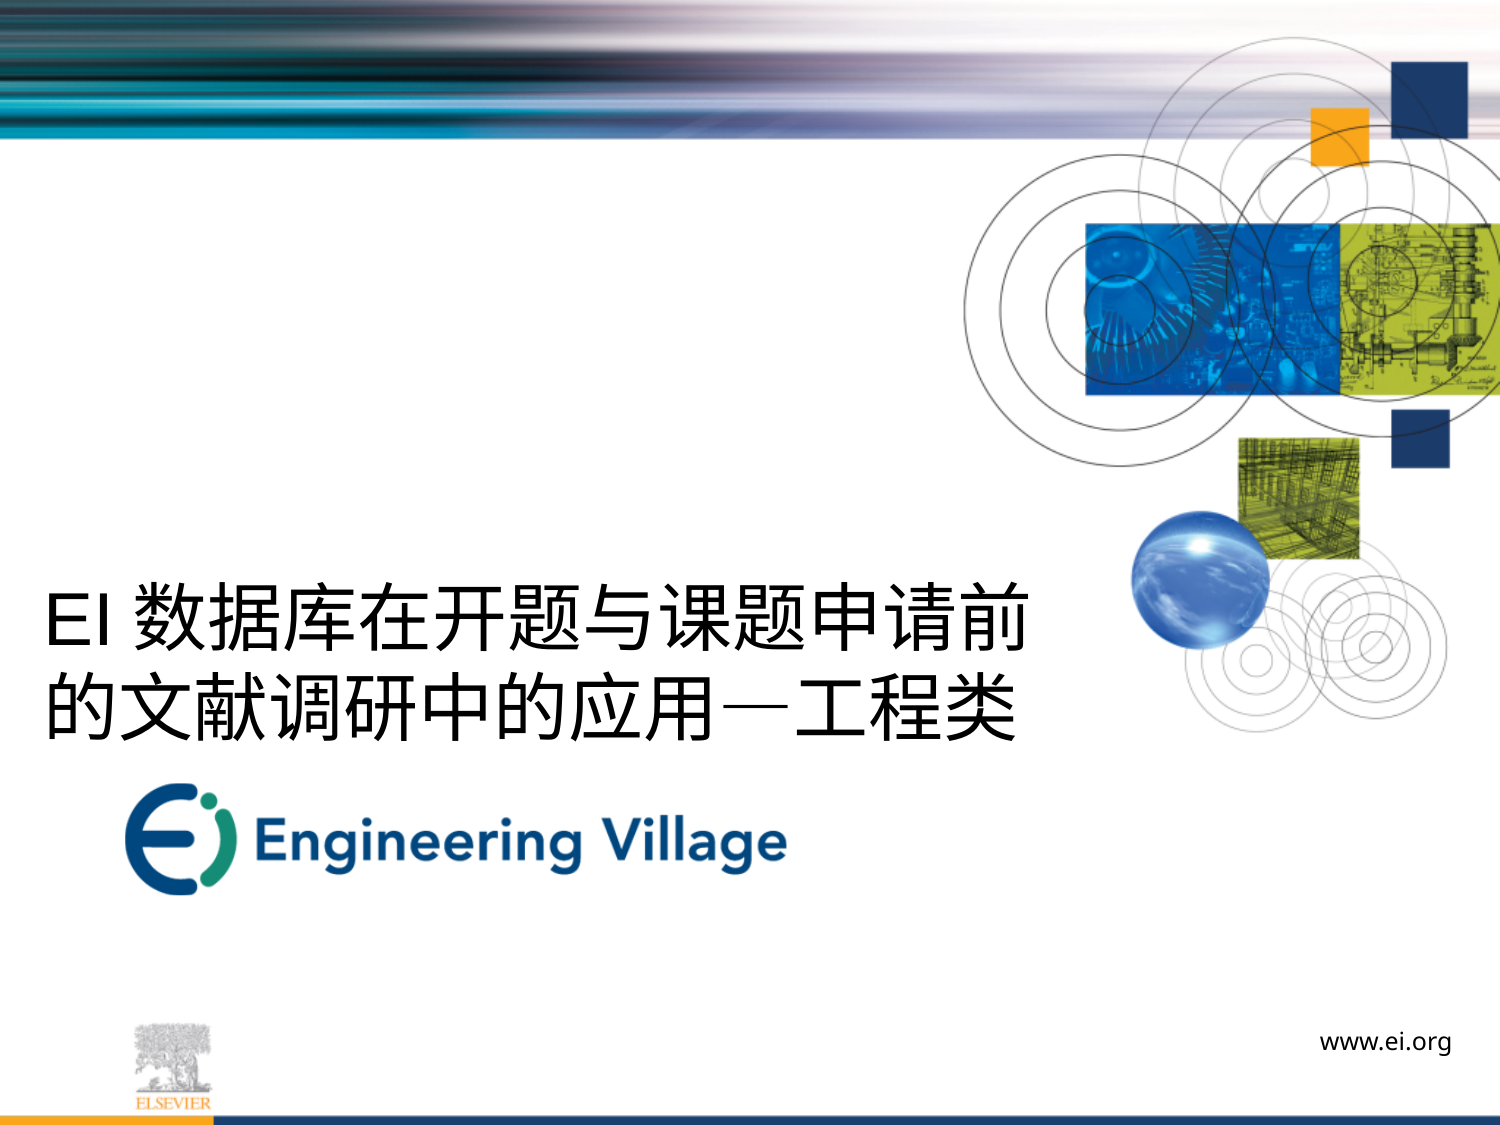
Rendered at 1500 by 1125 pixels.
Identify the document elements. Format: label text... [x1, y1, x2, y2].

picture [0, 0, 1500, 1125]
text_box EI数据库在开题与课题申请前的文献调研中的应用—工程类 [28, 570, 1056, 751]
